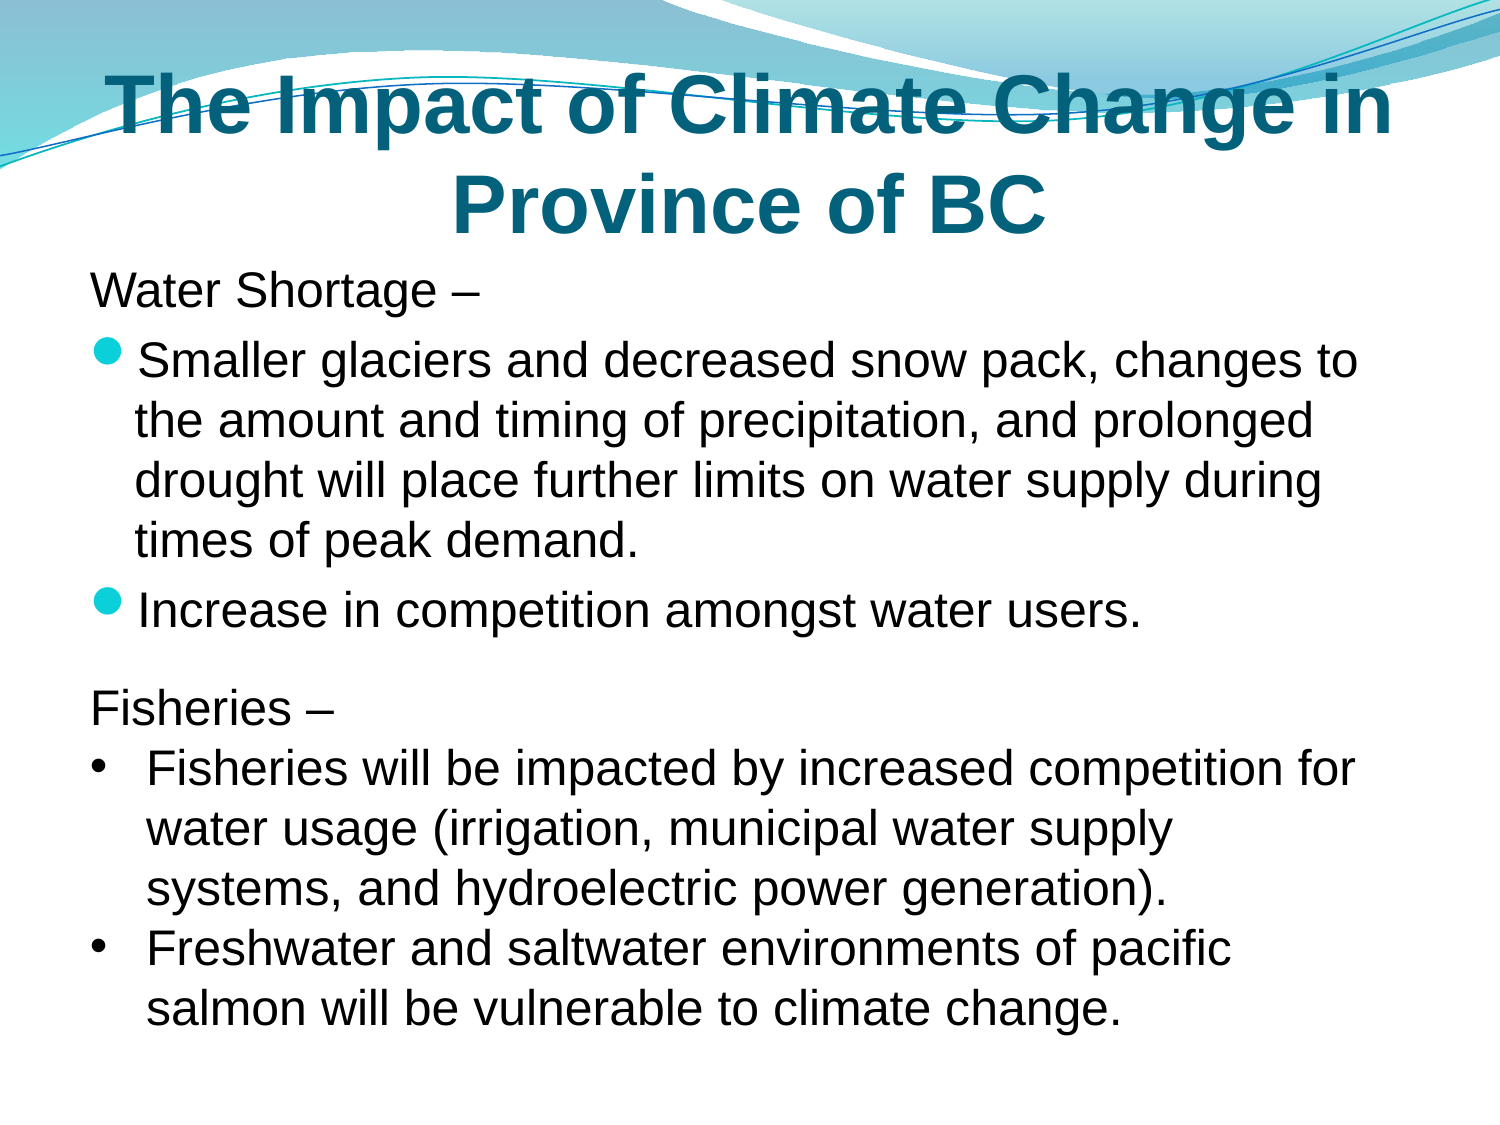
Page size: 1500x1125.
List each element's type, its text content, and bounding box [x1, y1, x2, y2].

text_box Fisheries – Fisheries will be impacted by increased competition for water usage (irrigation, municipal water supply systems, and hydroelectric power generation). Freshwater and saltwater environments of pacific salmon will be vulnerable to climate change. [75, 668, 1400, 1043]
text_box Water Shortage – Smaller glaciers and decreased snow pack, changes to the amount and timing of precipitation, and prolonged drought will place further limits on water supply during times of peak demand. Increase in competition amongst water users. [74, 249, 1438, 663]
text_box The Impact of Climate Change in Province of BC [0, 42, 1500, 231]
